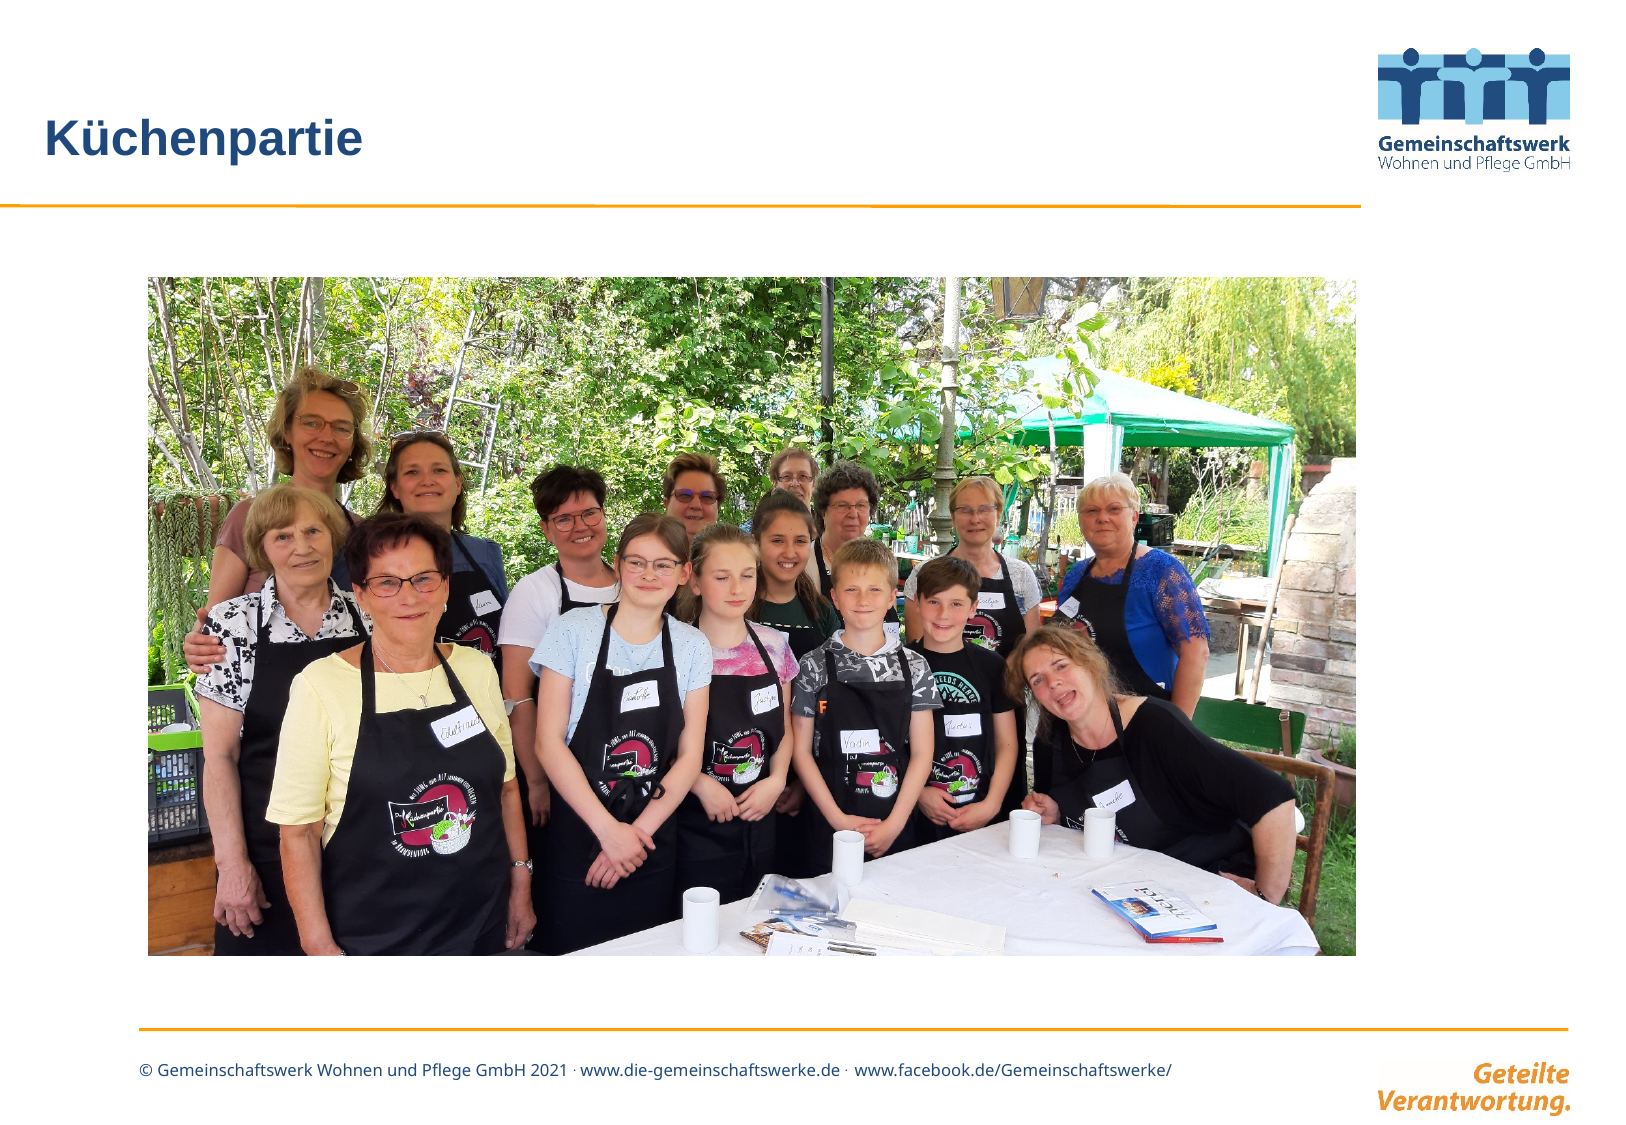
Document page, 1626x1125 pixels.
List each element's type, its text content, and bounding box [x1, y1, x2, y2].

picture [1378, 1062, 1570, 1116]
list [148, 277, 1356, 957]
picture [1378, 48, 1570, 172]
title Küchenpartie [44, 47, 1285, 166]
